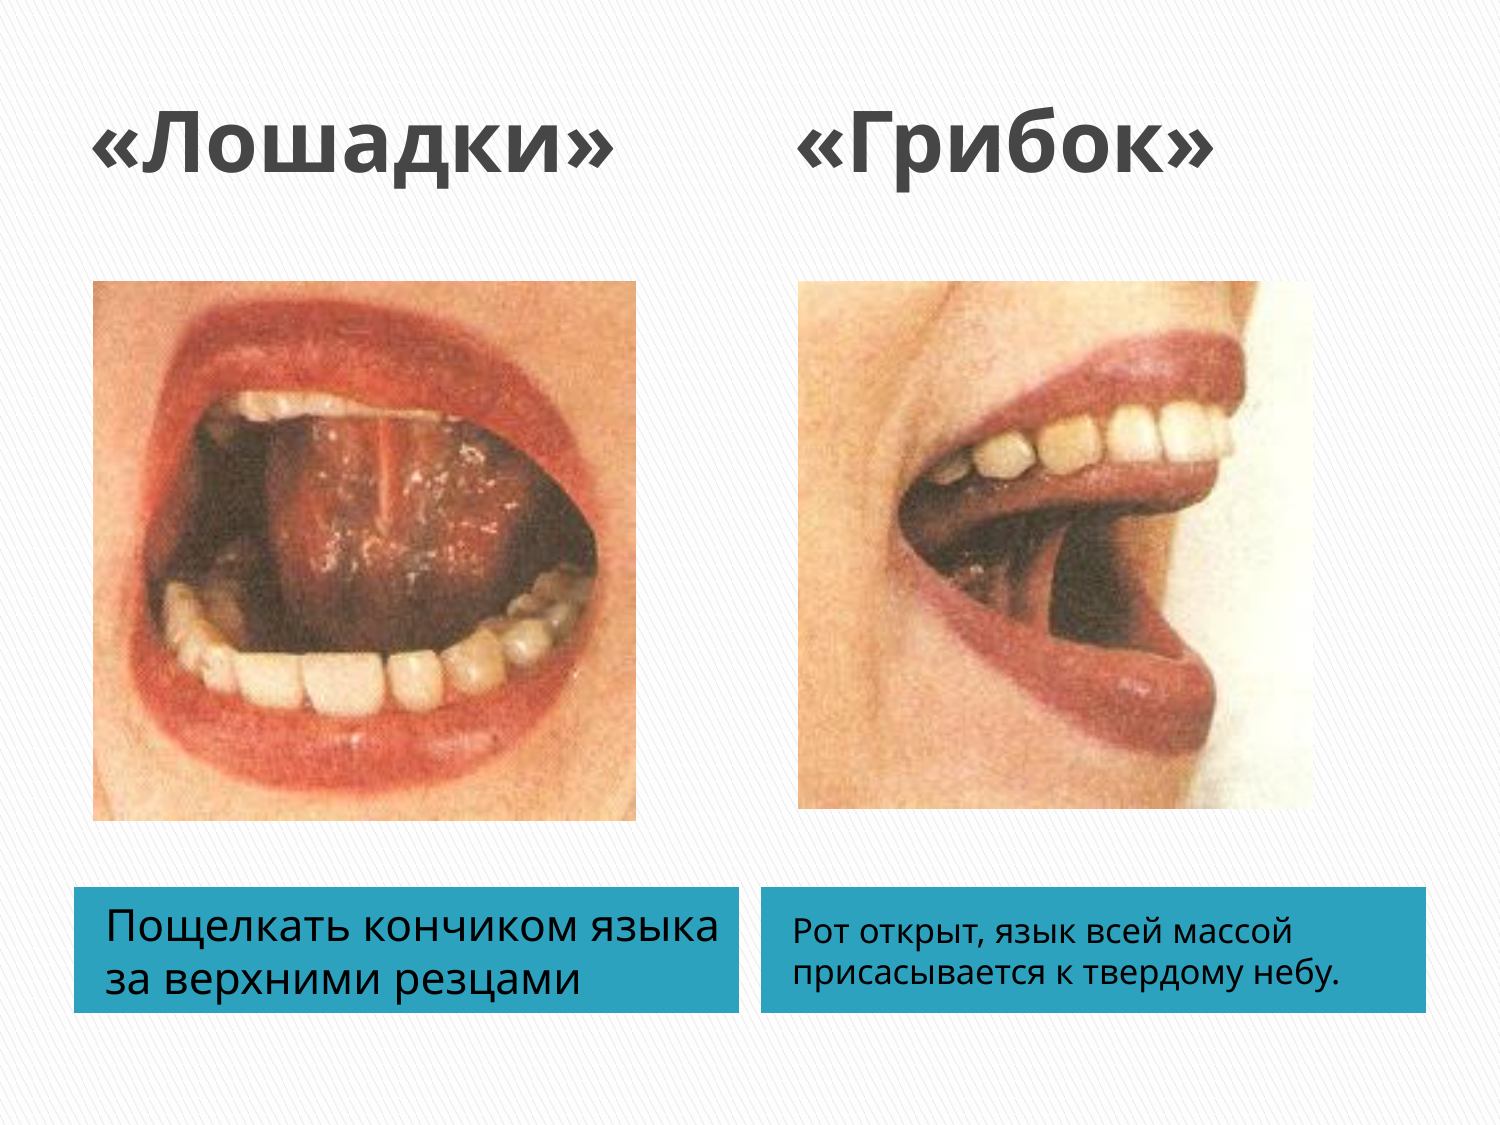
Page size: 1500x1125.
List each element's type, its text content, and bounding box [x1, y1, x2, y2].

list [93, 280, 636, 821]
list Рот открыт, язык всей массой присасывается к твердому небу. [761, 887, 1426, 1013]
list Пощелкать кончиком языка за верхними резцами [74, 887, 739, 1013]
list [797, 280, 1313, 809]
title «Лошадки» «Грибок» [75, 44, 1425, 233]
